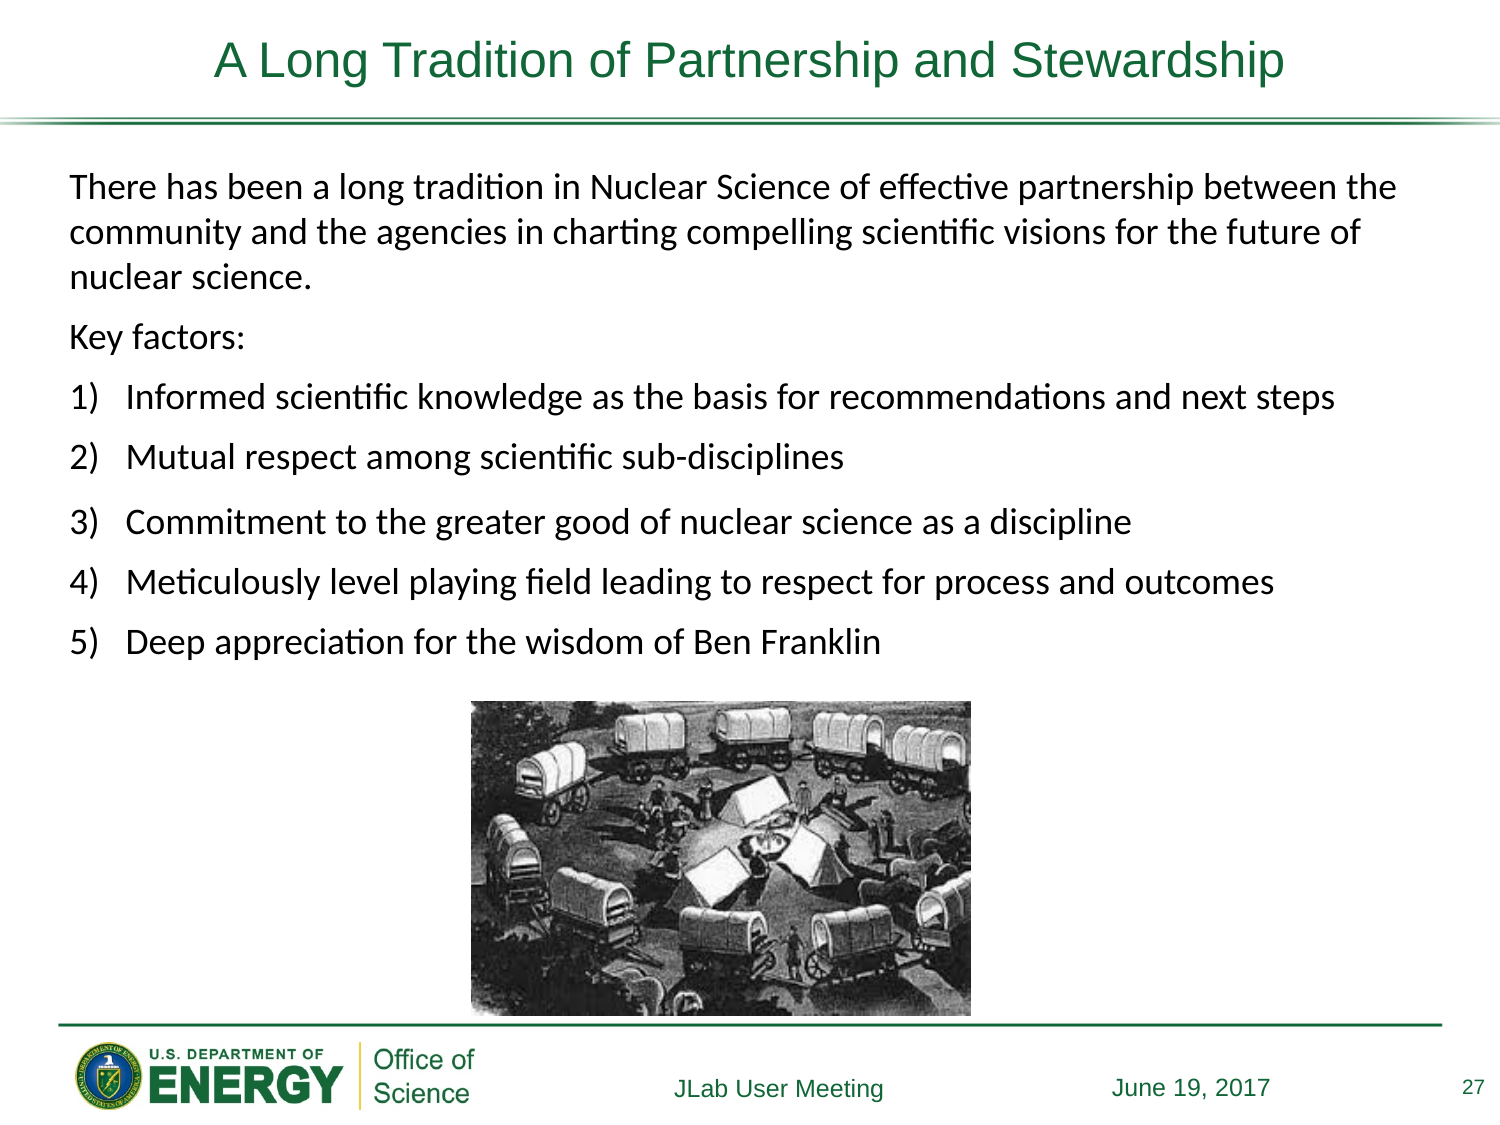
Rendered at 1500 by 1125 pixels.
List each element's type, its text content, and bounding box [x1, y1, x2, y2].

text_box There has been a long tradition in Nuclear Science of effective partnership between the community and the agencies in charting compelling scientific visions for the future of nuclear science. Key factors: Informed scientific knowledge as the basis for recommendations and next steps Mutual respect among scientific sub-disciplines Commitment to the greater good of nuclear science as a discipline Meticulously level playing field leading to respect for process and outcomes Deep appreciation for the wisdom of Ben Franklin [54, 154, 1469, 730]
picture [0, 152, 1500, 1125]
title A Long Tradition of Partnership and Stewardship [0, 0, 1500, 152]
slide_number 27 [1437, 1047, 1500, 1125]
